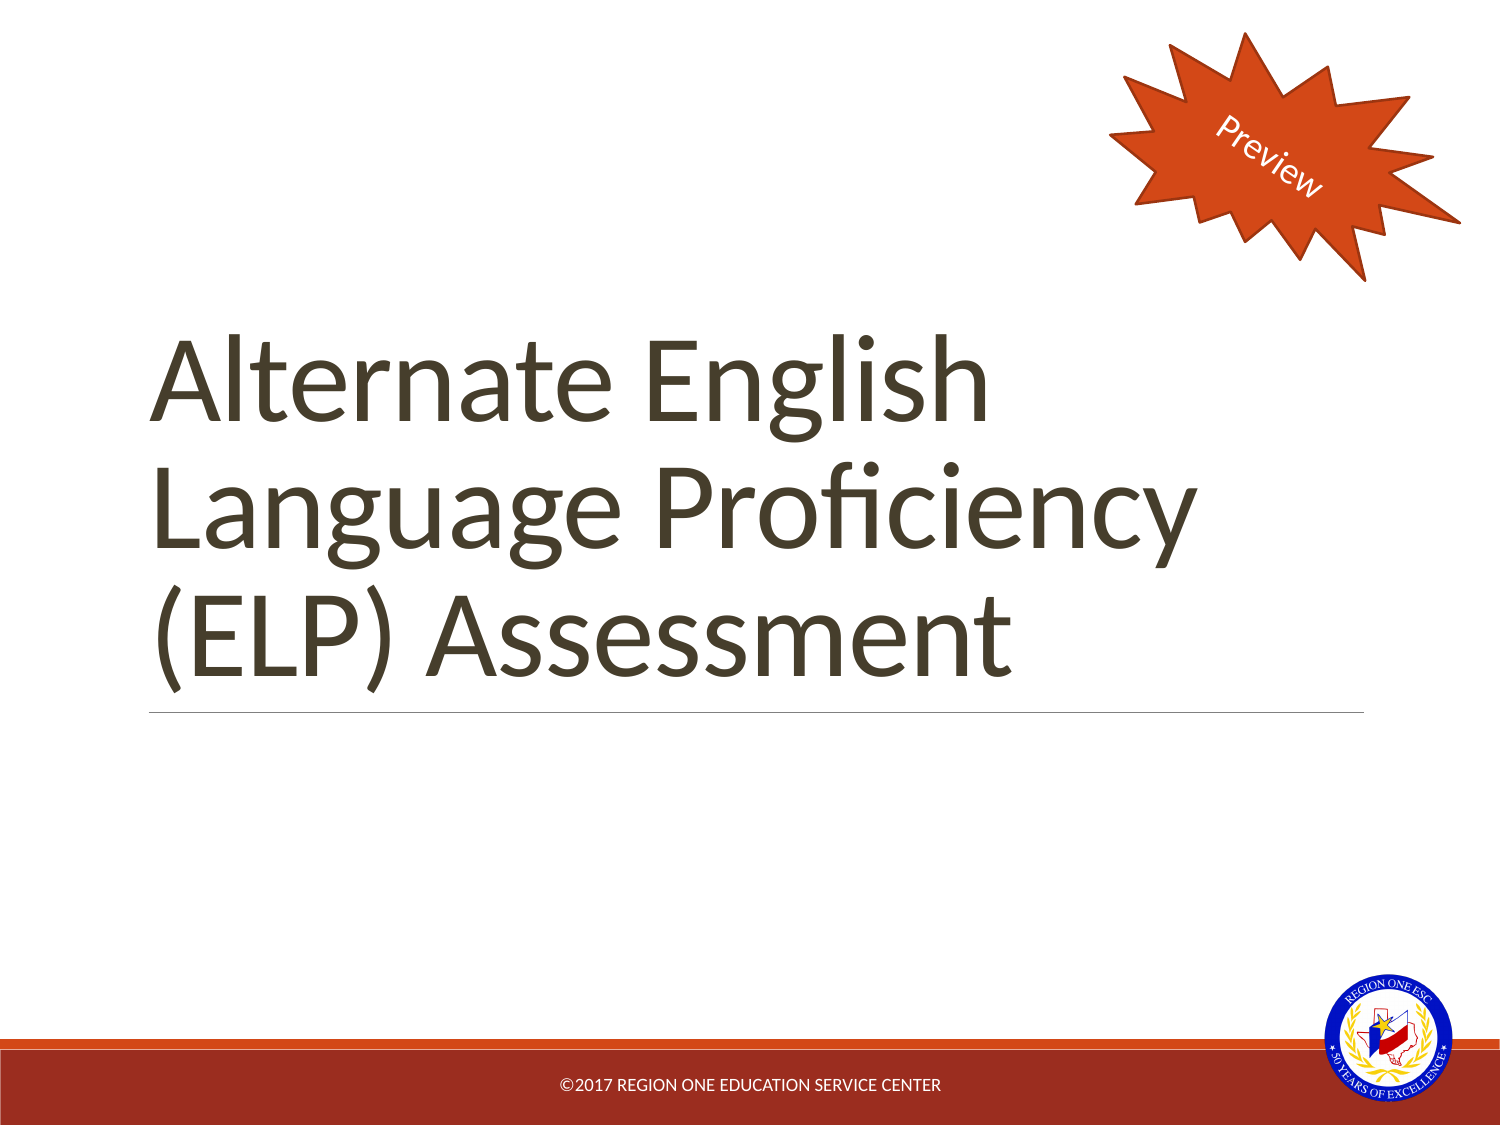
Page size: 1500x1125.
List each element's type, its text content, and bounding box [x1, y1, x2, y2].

footer ©2017 Region One Education Service Center [453, 1054, 1047, 1115]
text_box Preview [1108, 32, 1462, 282]
title Alternate English Language Proficiency (ELP) Assessment [134, 124, 1373, 710]
picture [1321, 971, 1454, 1103]
